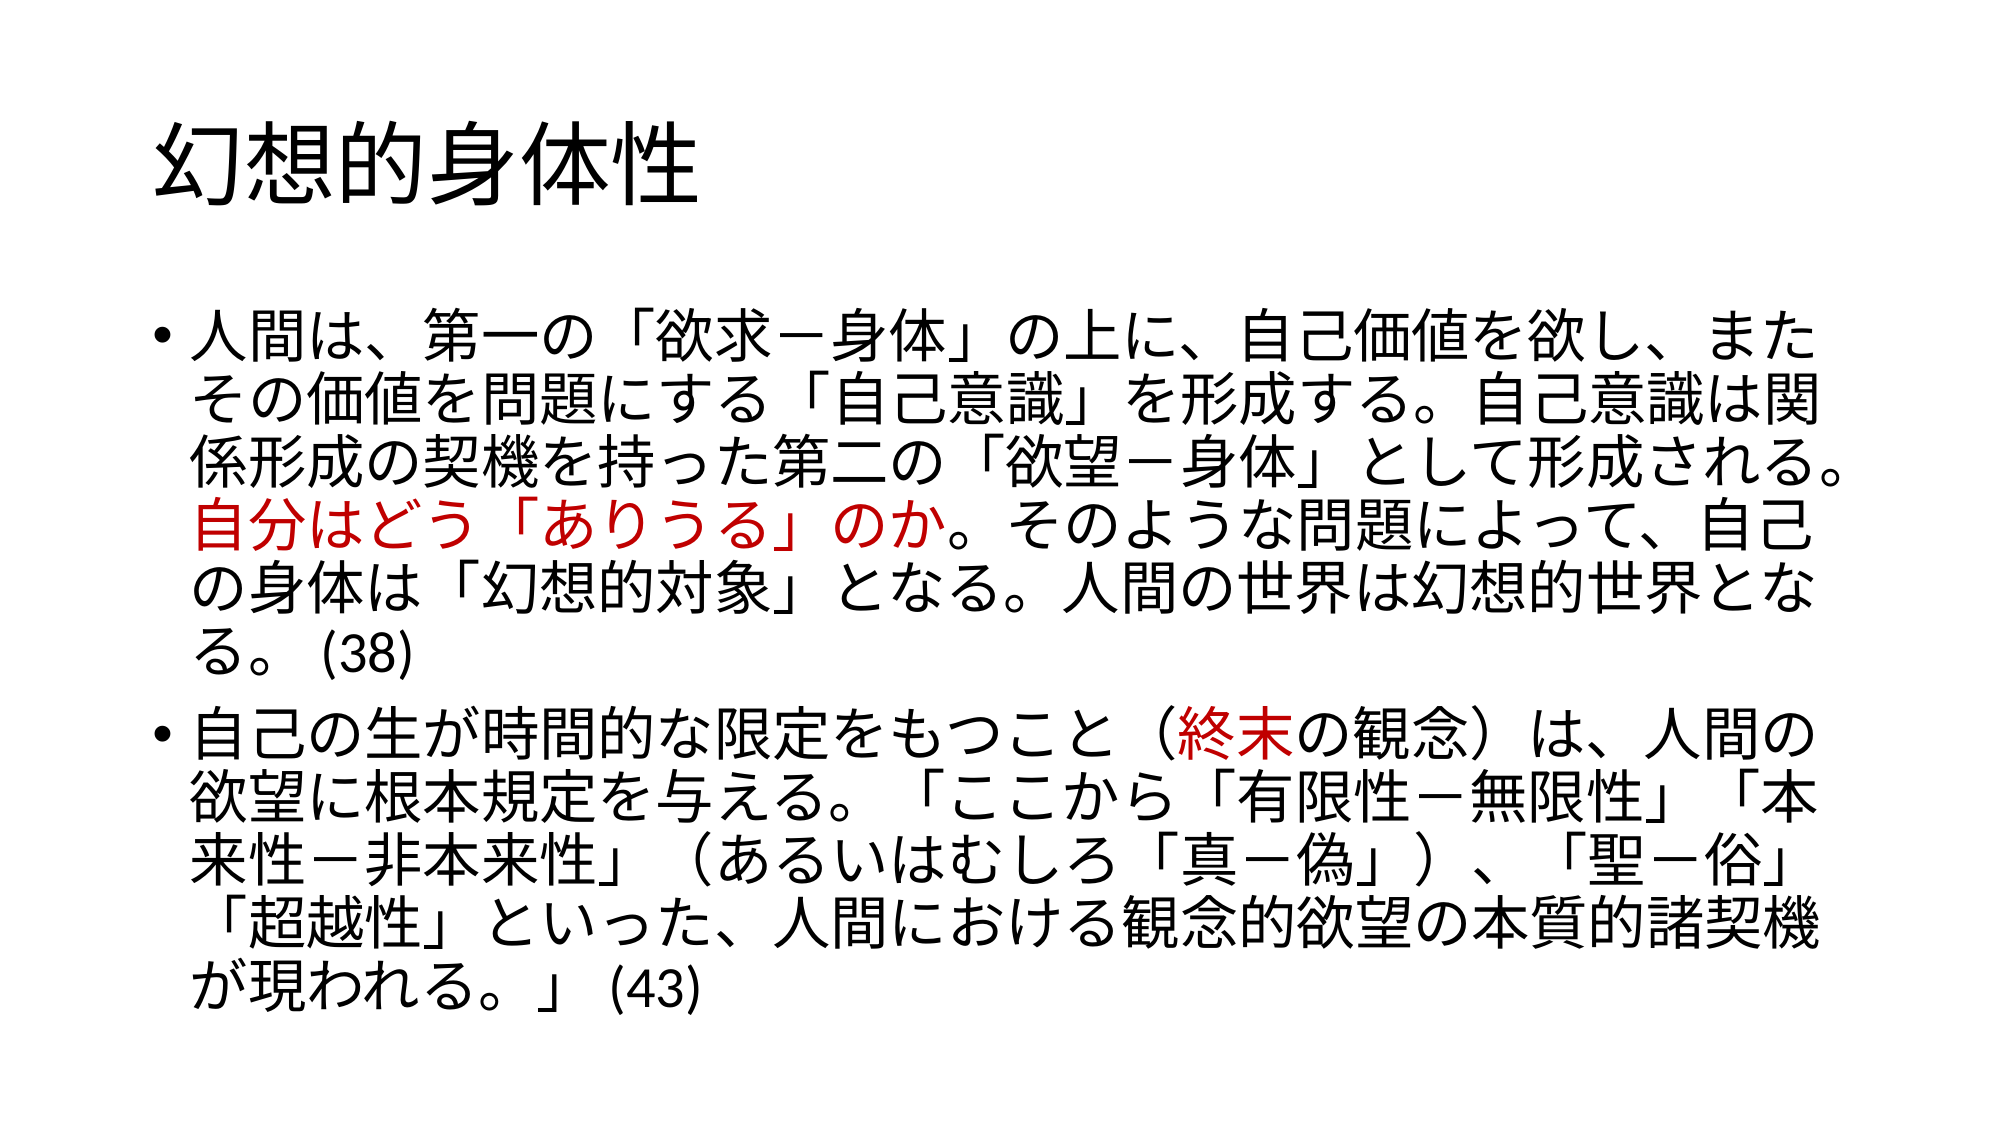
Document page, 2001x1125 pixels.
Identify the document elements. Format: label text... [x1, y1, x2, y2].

list 人間は、第一の「欲求－身体」の上に、自己価値を欲し、またその価値を問題にする「自己意識」を形成する。自己意識は関係形成の契機を持った第二の「欲望－身体」として形成される。自分はどう「ありうる」のか。そのような問題によって、自己の身体は「幻想的対象」となる。人間の世界は幻想的世界となる。(38) 自己の生が時間的な限定をもつこと（終末の観念）は、人間の欲望に根本規定を与える。「ここから「有限性－無限性」「本来性－非本来性」（あるいはむしろ「真－偽」）、「聖－俗」「超越性」といった、人間における観念的欲望の本質的諸契機が現われる。」(43) [137, 299, 1863, 1014]
title 幻想的身体性 [137, 59, 1863, 278]
